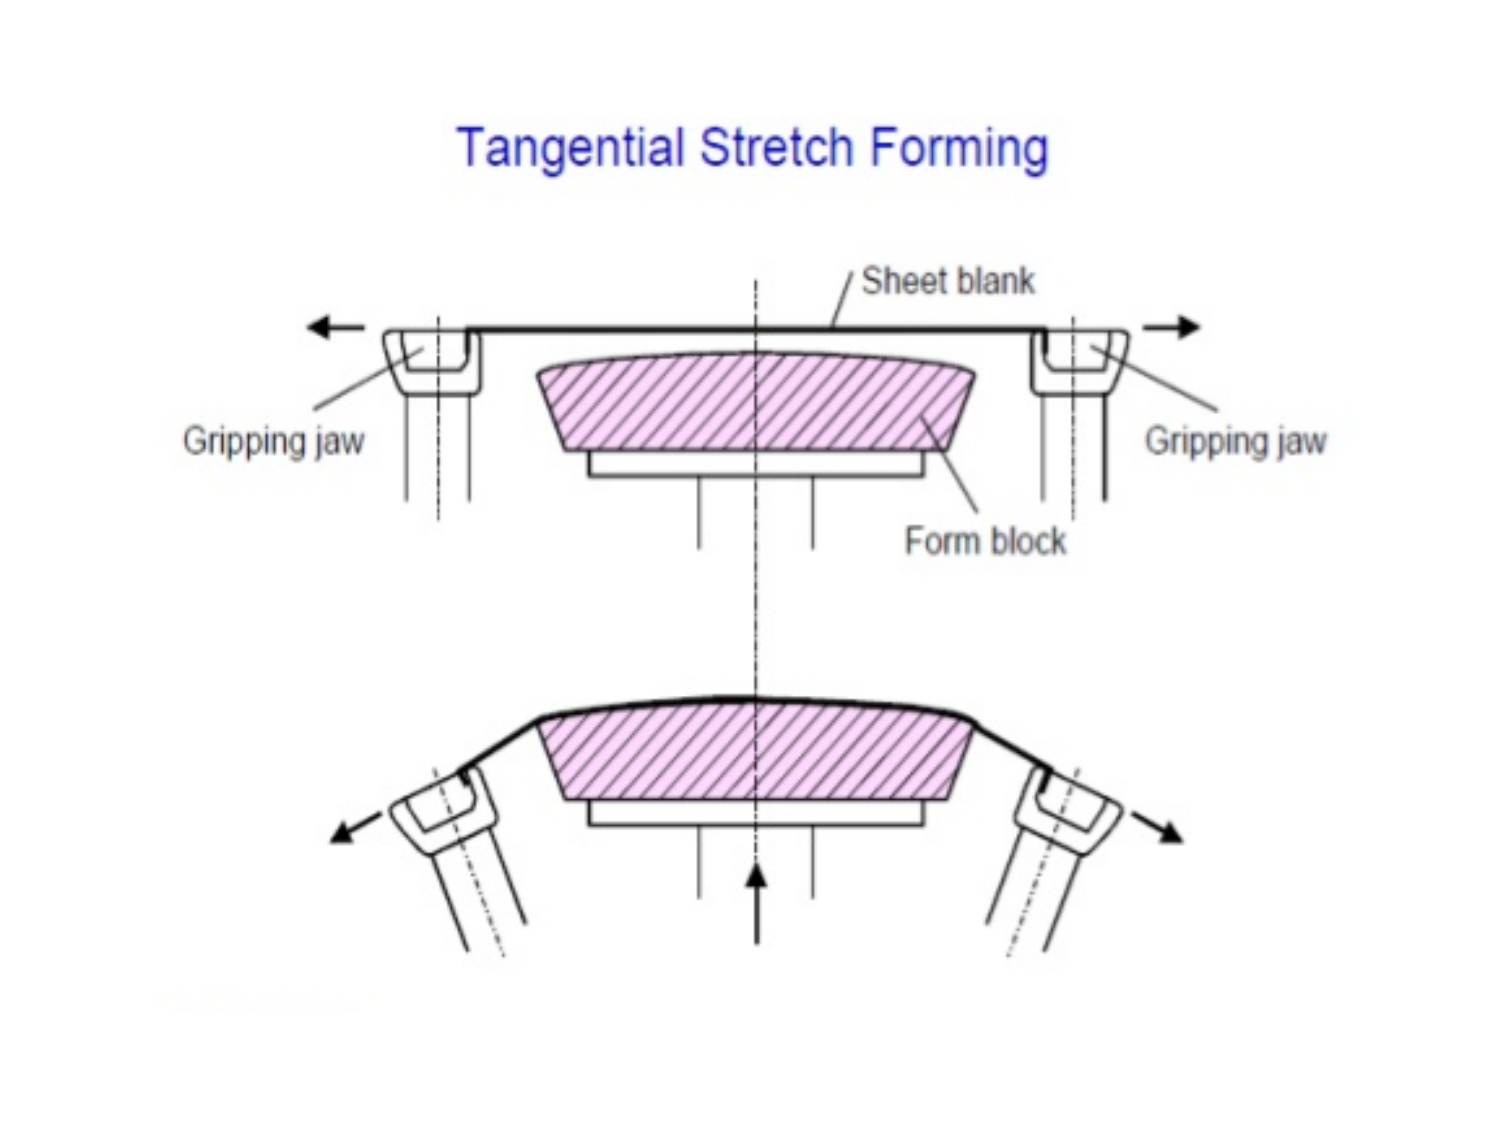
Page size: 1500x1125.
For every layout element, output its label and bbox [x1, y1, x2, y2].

picture [149, 74, 1377, 1011]
